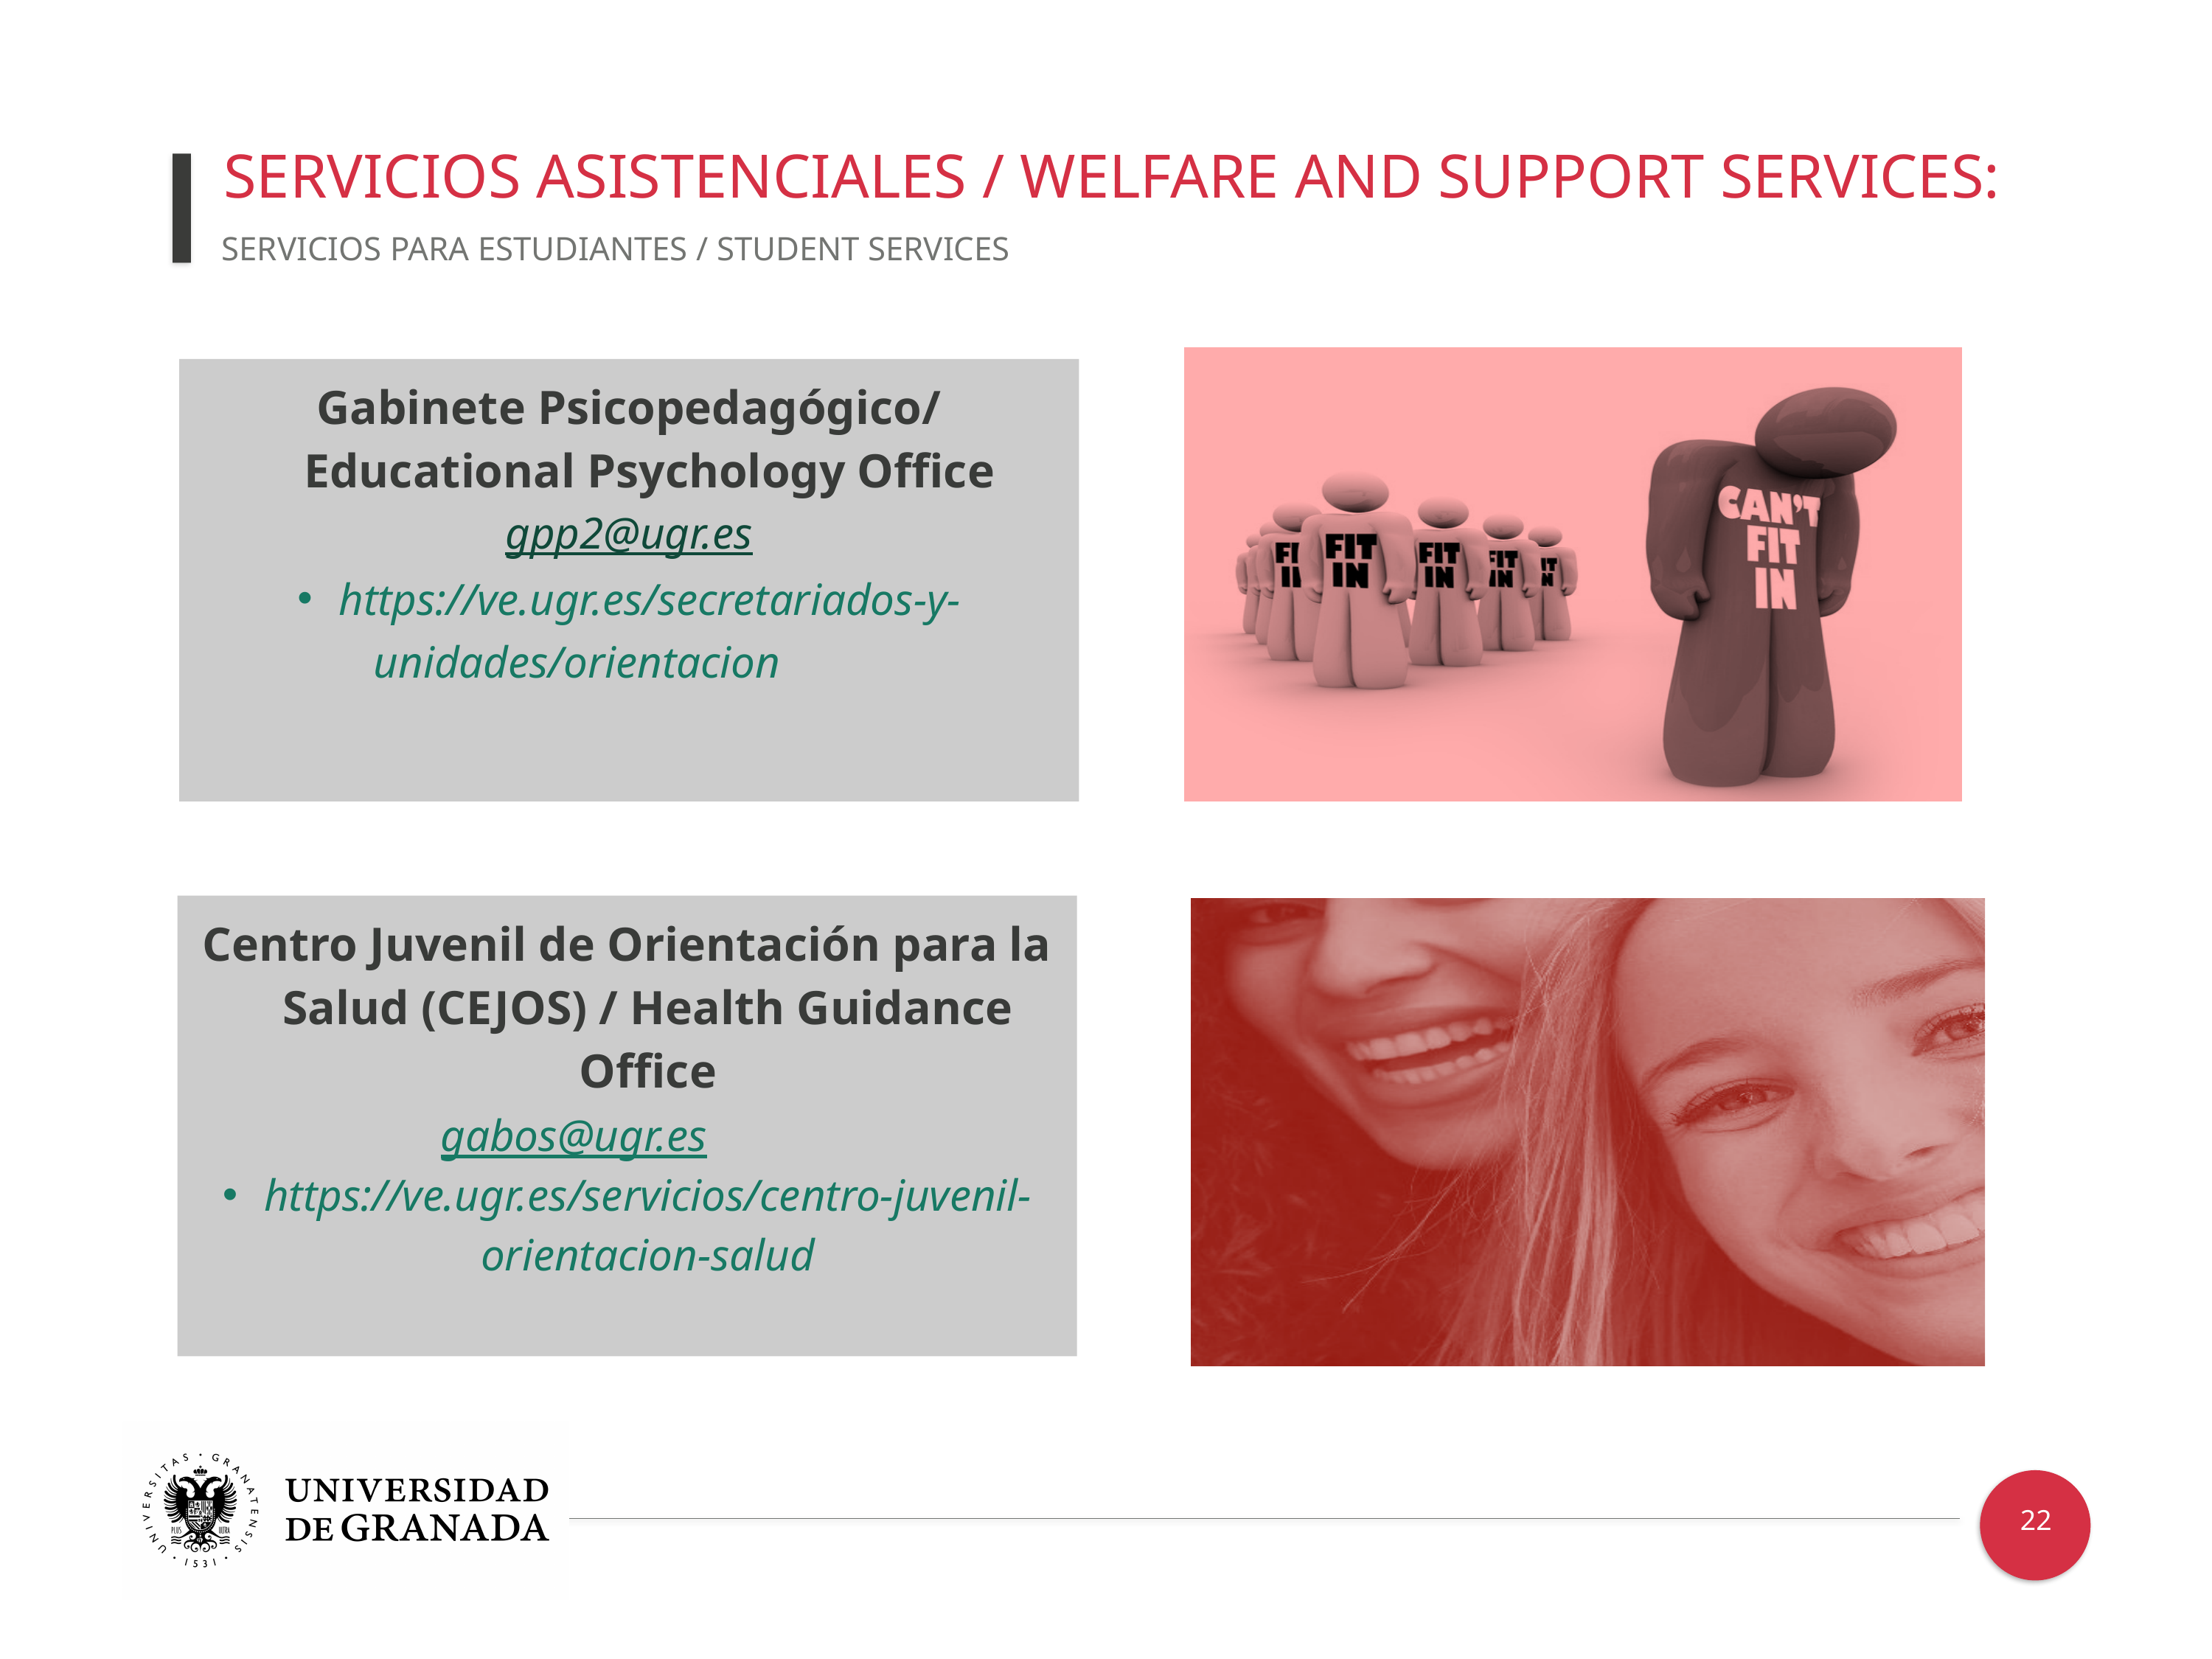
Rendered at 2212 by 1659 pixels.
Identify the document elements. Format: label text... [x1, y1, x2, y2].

subtitle Gabinete Psicopedagógico/ Educational Psychology Office gpp2@ugr.es https://ve.ugr.es/secretariados-y-unidades/orientacion [179, 358, 1079, 801]
text_box Centro Juvenil de Orientación para la Salud (CEJOS) / Health Guidance Office gabos@ugr.es https://ve.ugr.es/servicios/centro-juvenil-orientacion-salud [177, 895, 1077, 1357]
picture [1184, 347, 1962, 802]
text_box [173, 153, 191, 263]
picture [1190, 898, 1986, 1367]
text_box SERVICIOS ASISTENCIALES / WELFARE AND SUPPORT SERVICES: [212, 132, 2063, 216]
text_box SERVICIOS PARA ESTUDIANTES / STUDENT SERVICES [210, 223, 2061, 312]
picture [122, 1421, 569, 1600]
